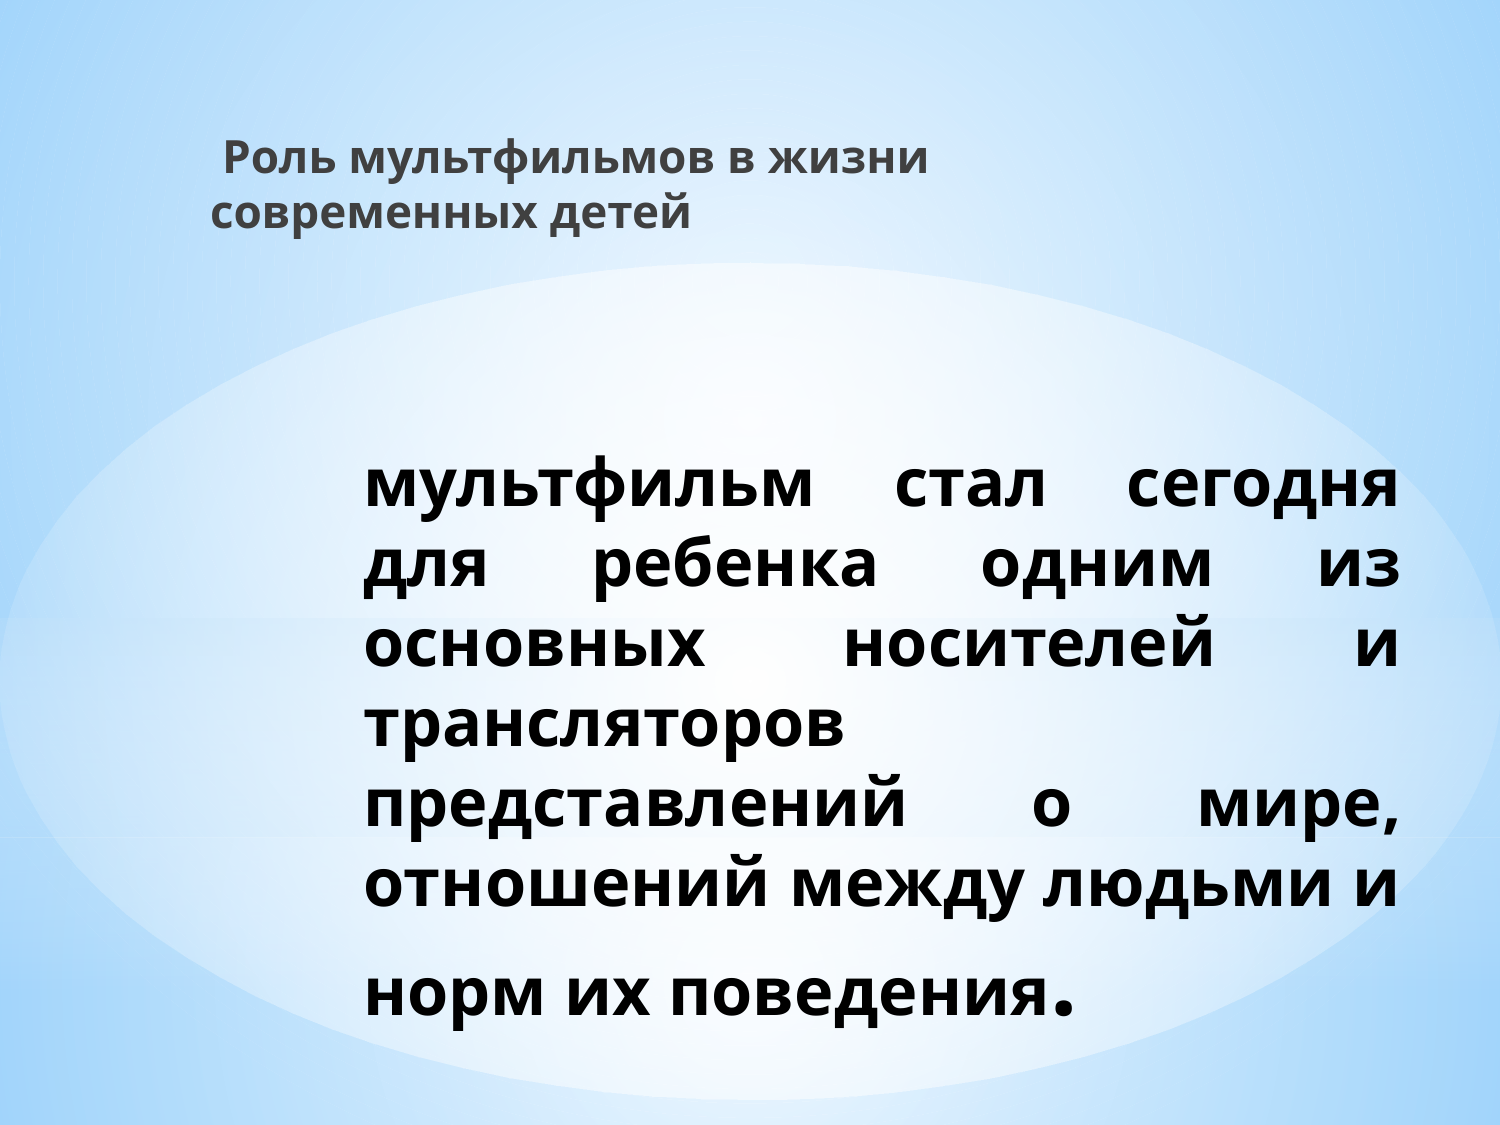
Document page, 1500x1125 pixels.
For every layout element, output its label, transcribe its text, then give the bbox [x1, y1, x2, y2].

title мультфильм стал сегодня для ребенка одним из основных носителей и трансляторов представлений о мире, отношений между людьми и норм их поведения. [348, 432, 1417, 952]
list Роль мультфильмов в жизни современных детей [187, 120, 1238, 291]
